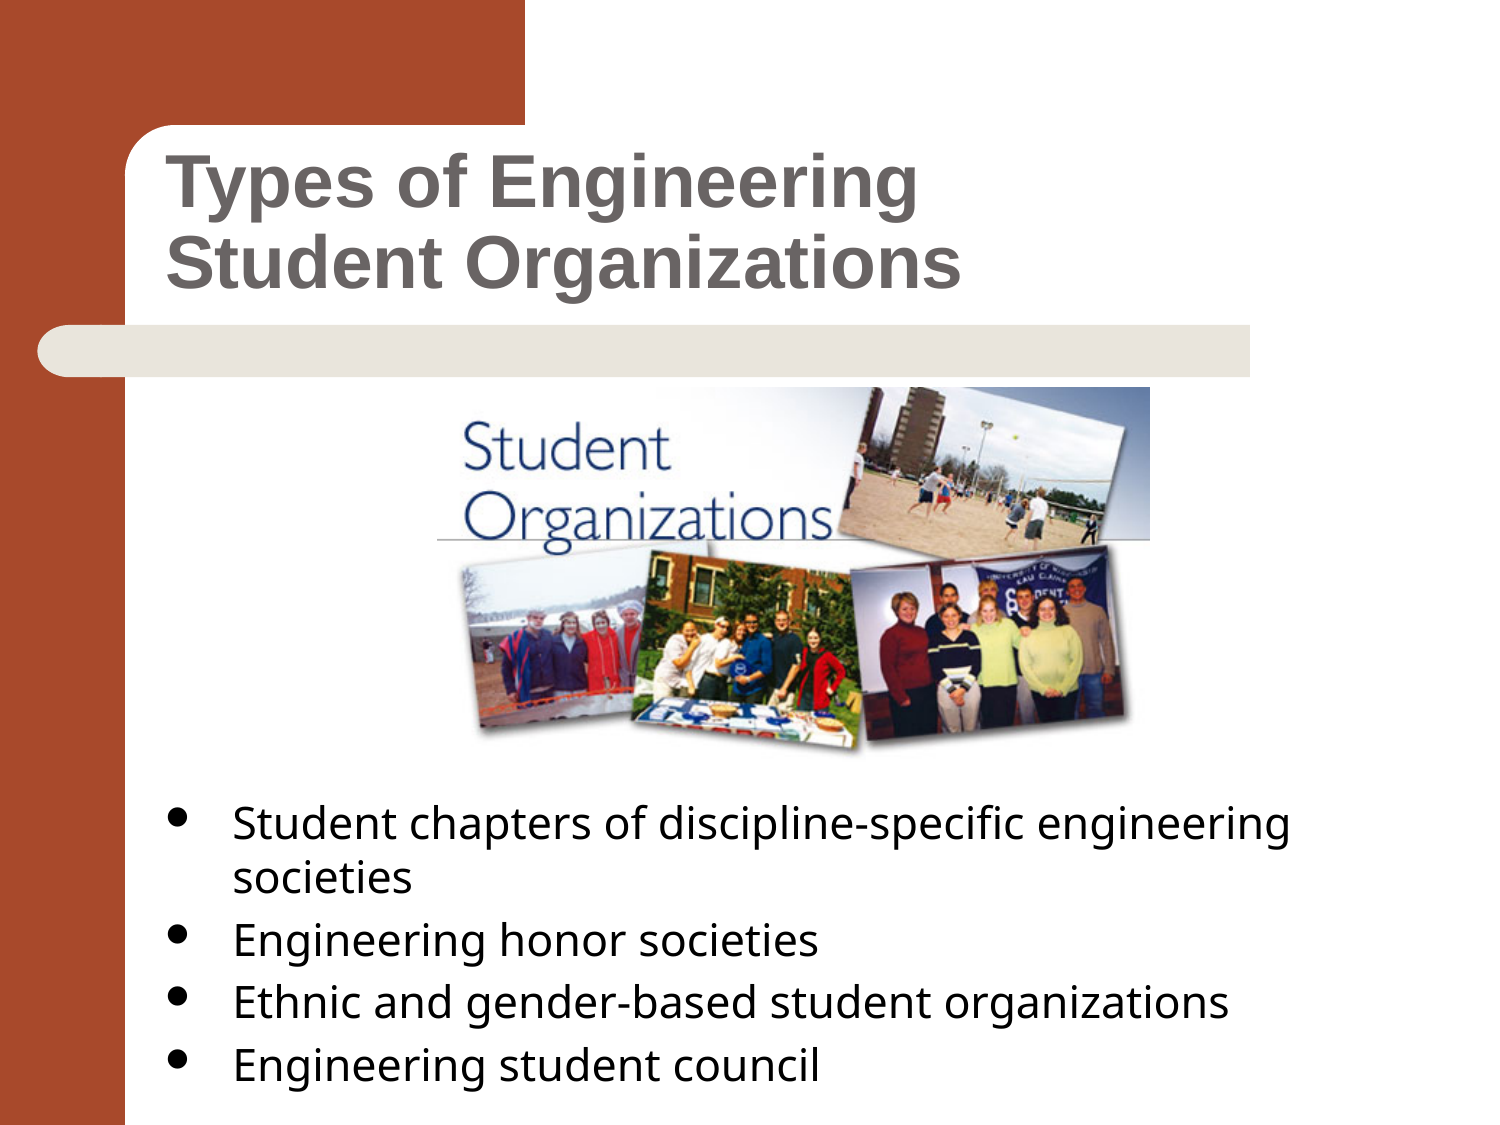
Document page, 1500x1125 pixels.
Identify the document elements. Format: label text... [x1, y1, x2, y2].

picture [437, 387, 1151, 786]
title Types of Engineering Student Organizations [150, 125, 1463, 313]
list Student chapters of discipline-specific engineering societies Engineering honor societies Ethnic and gender-based student organizations Engineering student council [150, 787, 1400, 1100]
